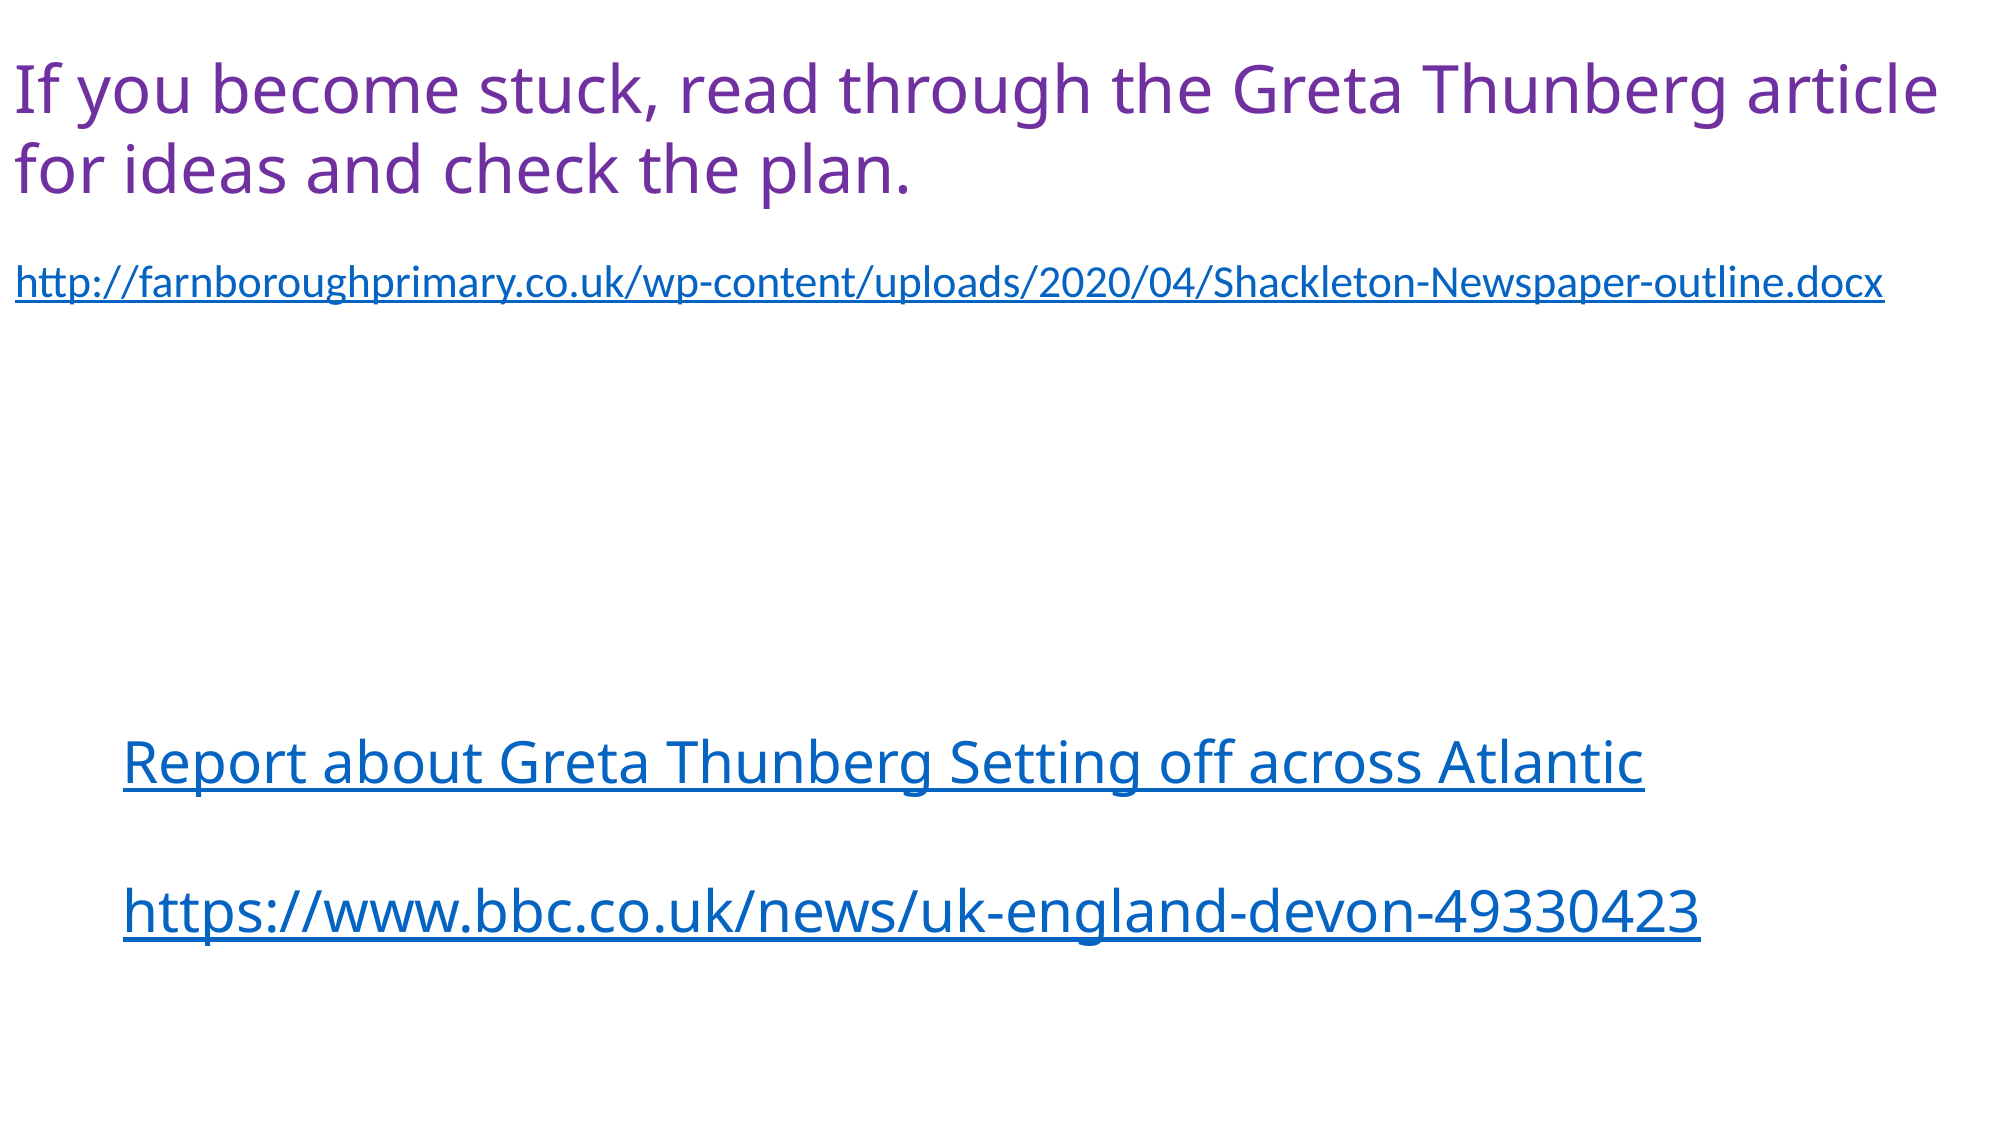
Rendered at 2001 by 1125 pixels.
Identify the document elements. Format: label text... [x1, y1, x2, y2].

text_box Report about Greta Thunberg Setting off across Atlantic https://www.bbc.co.uk/news/uk-england-devon-49330423 [107, 717, 1893, 962]
text_box If you become stuck, read through the Greta Thunberg article for ideas and check the plan. http://farnboroughprimary.co.uk/wp-content/uploads/2020/04/Shackleton-Newspaper-outline.docx [0, 39, 2000, 359]
